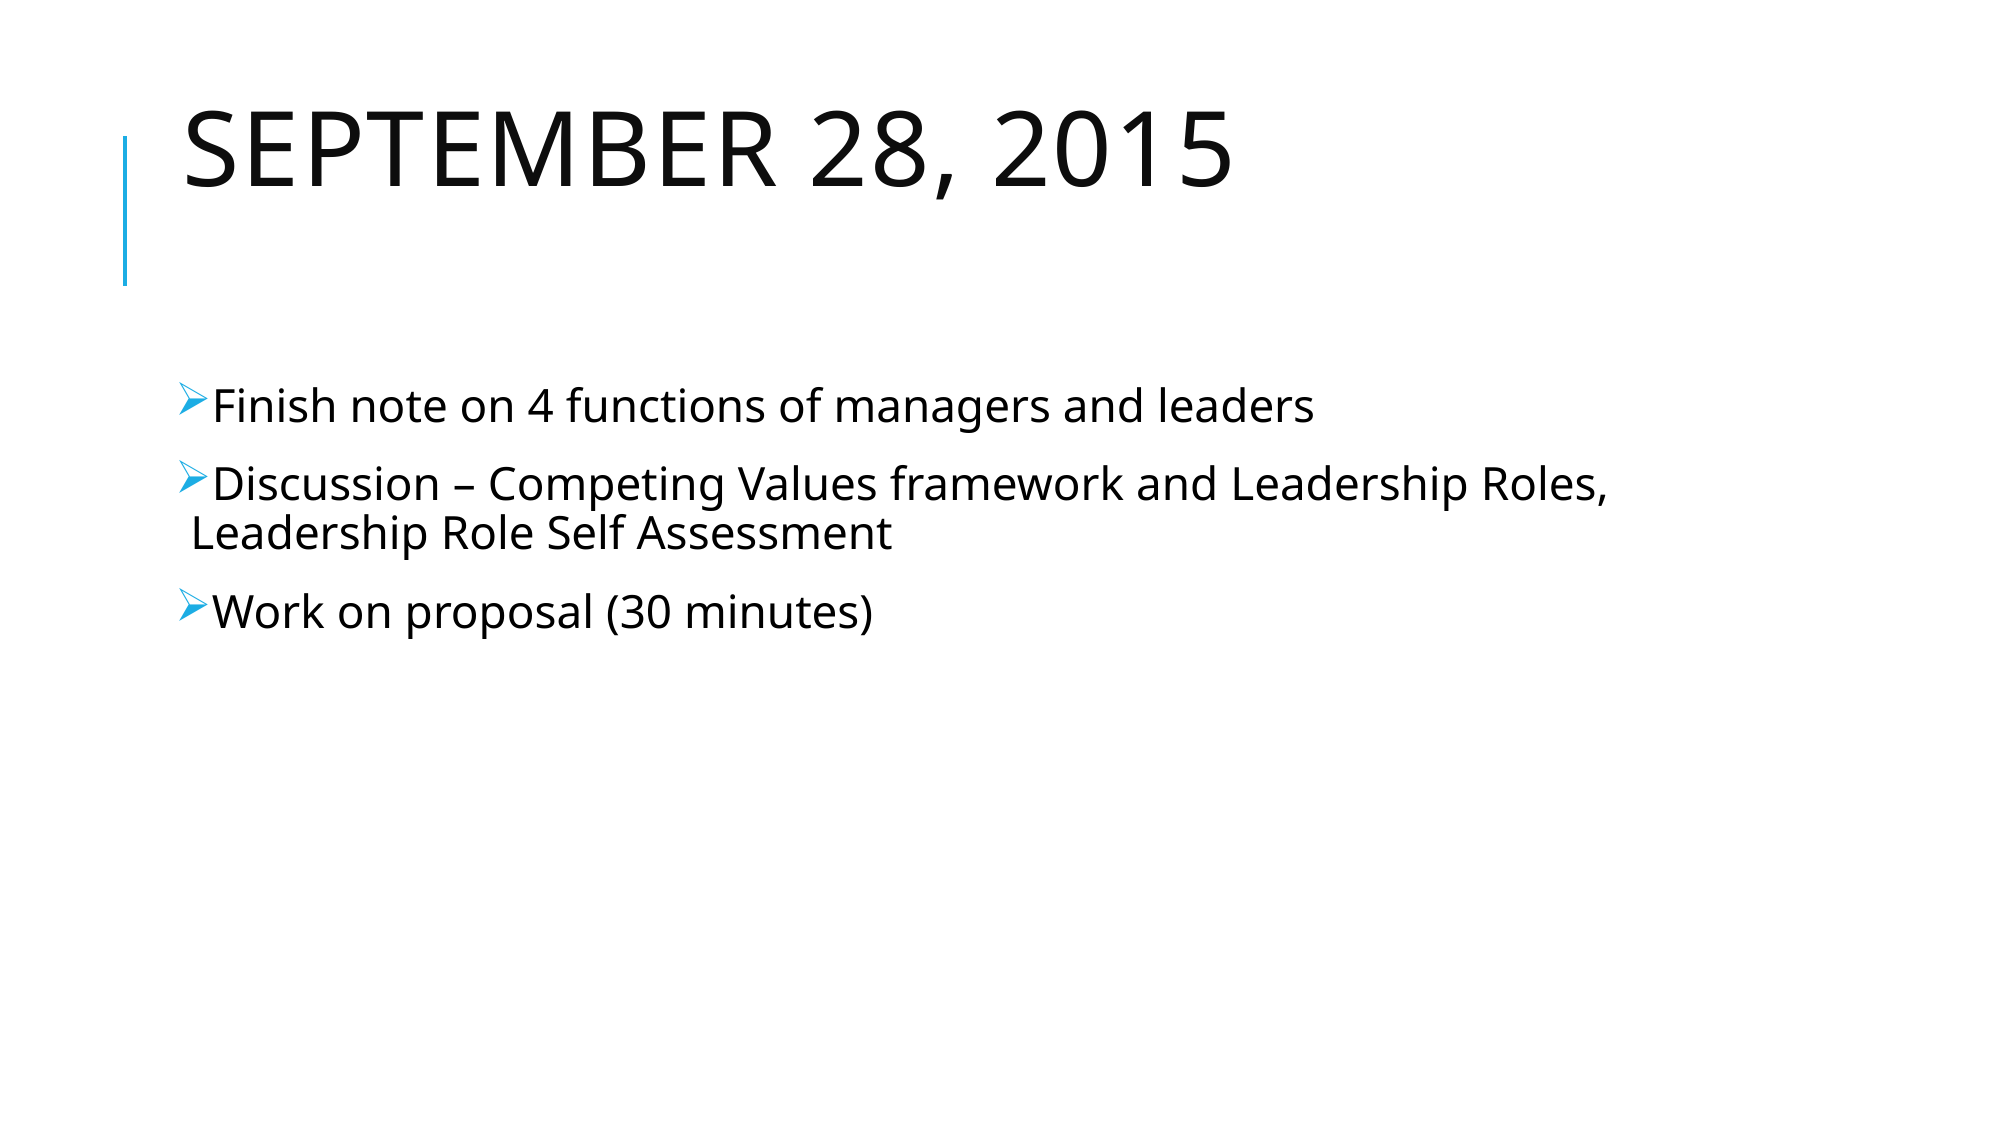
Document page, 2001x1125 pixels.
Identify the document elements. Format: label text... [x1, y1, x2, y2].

list Finish note on 4 functions of managers and leaders Discussion – Competing Values framework and Leadership Roles, Leadership Role Self Assessment Work on proposal (30 minutes) [168, 375, 1763, 1035]
title September 28, 2015 [168, 96, 1763, 342]
